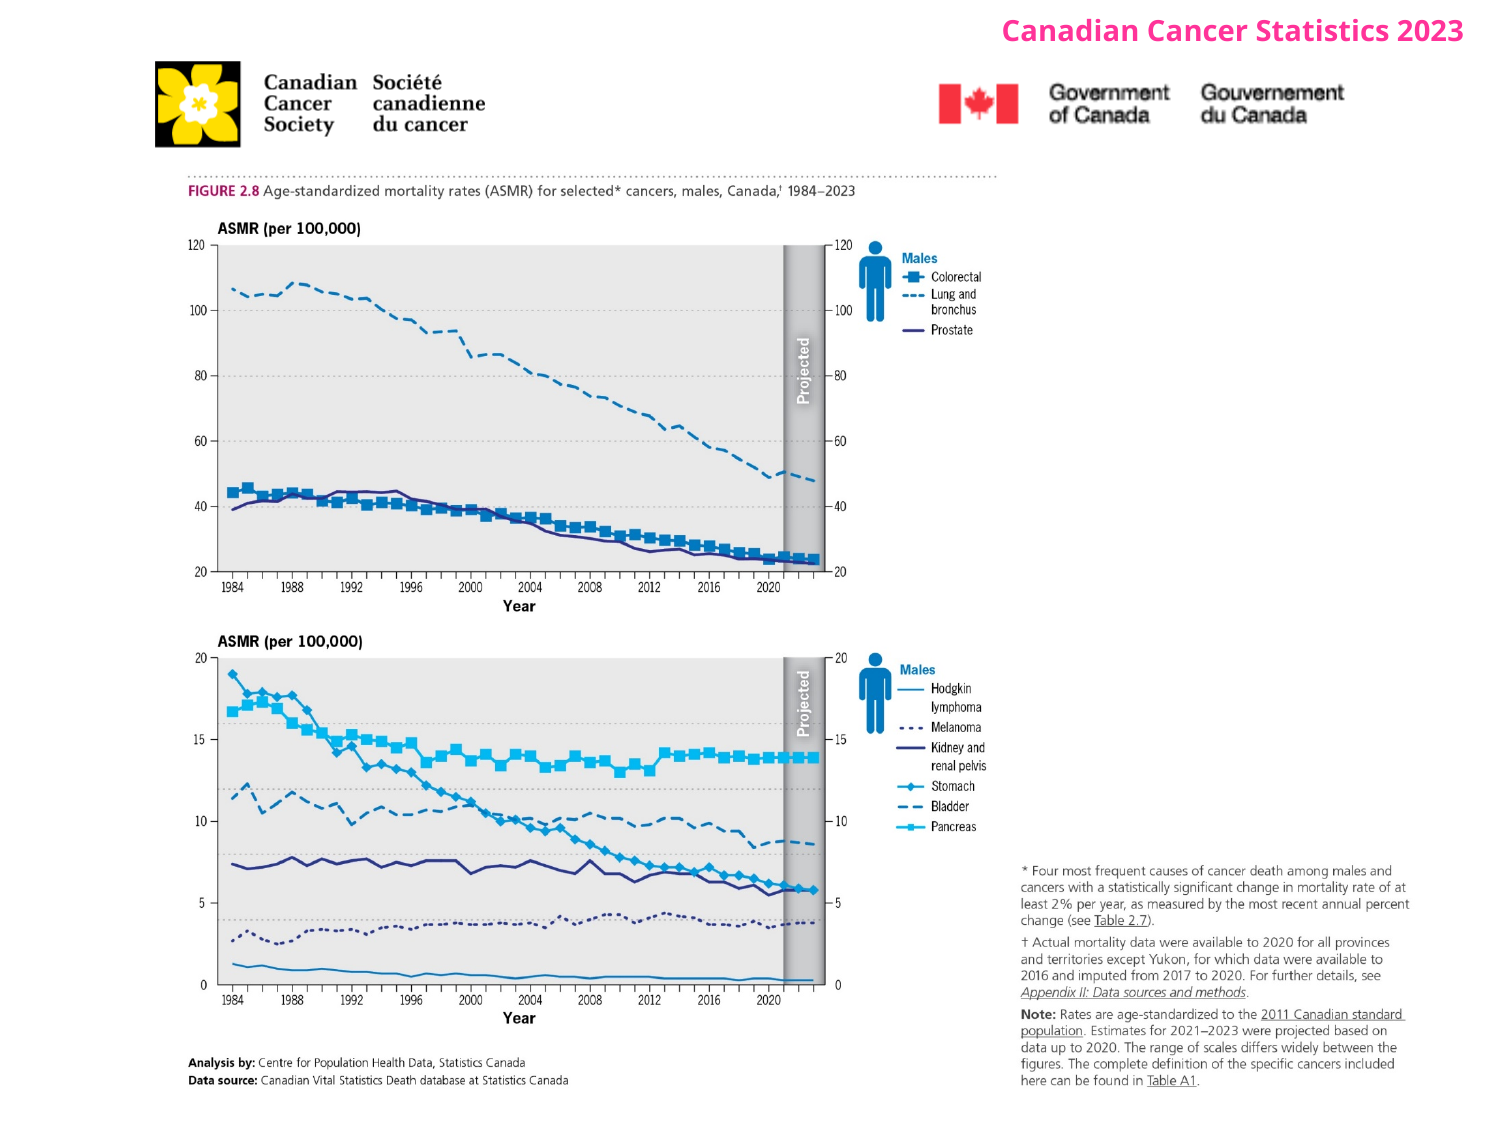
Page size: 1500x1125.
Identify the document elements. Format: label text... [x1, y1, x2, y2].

text_box Canadian Cancer Statistics 2023 [964, 4, 1500, 55]
picture [112, 18, 1438, 1125]
picture [912, 37, 1410, 144]
